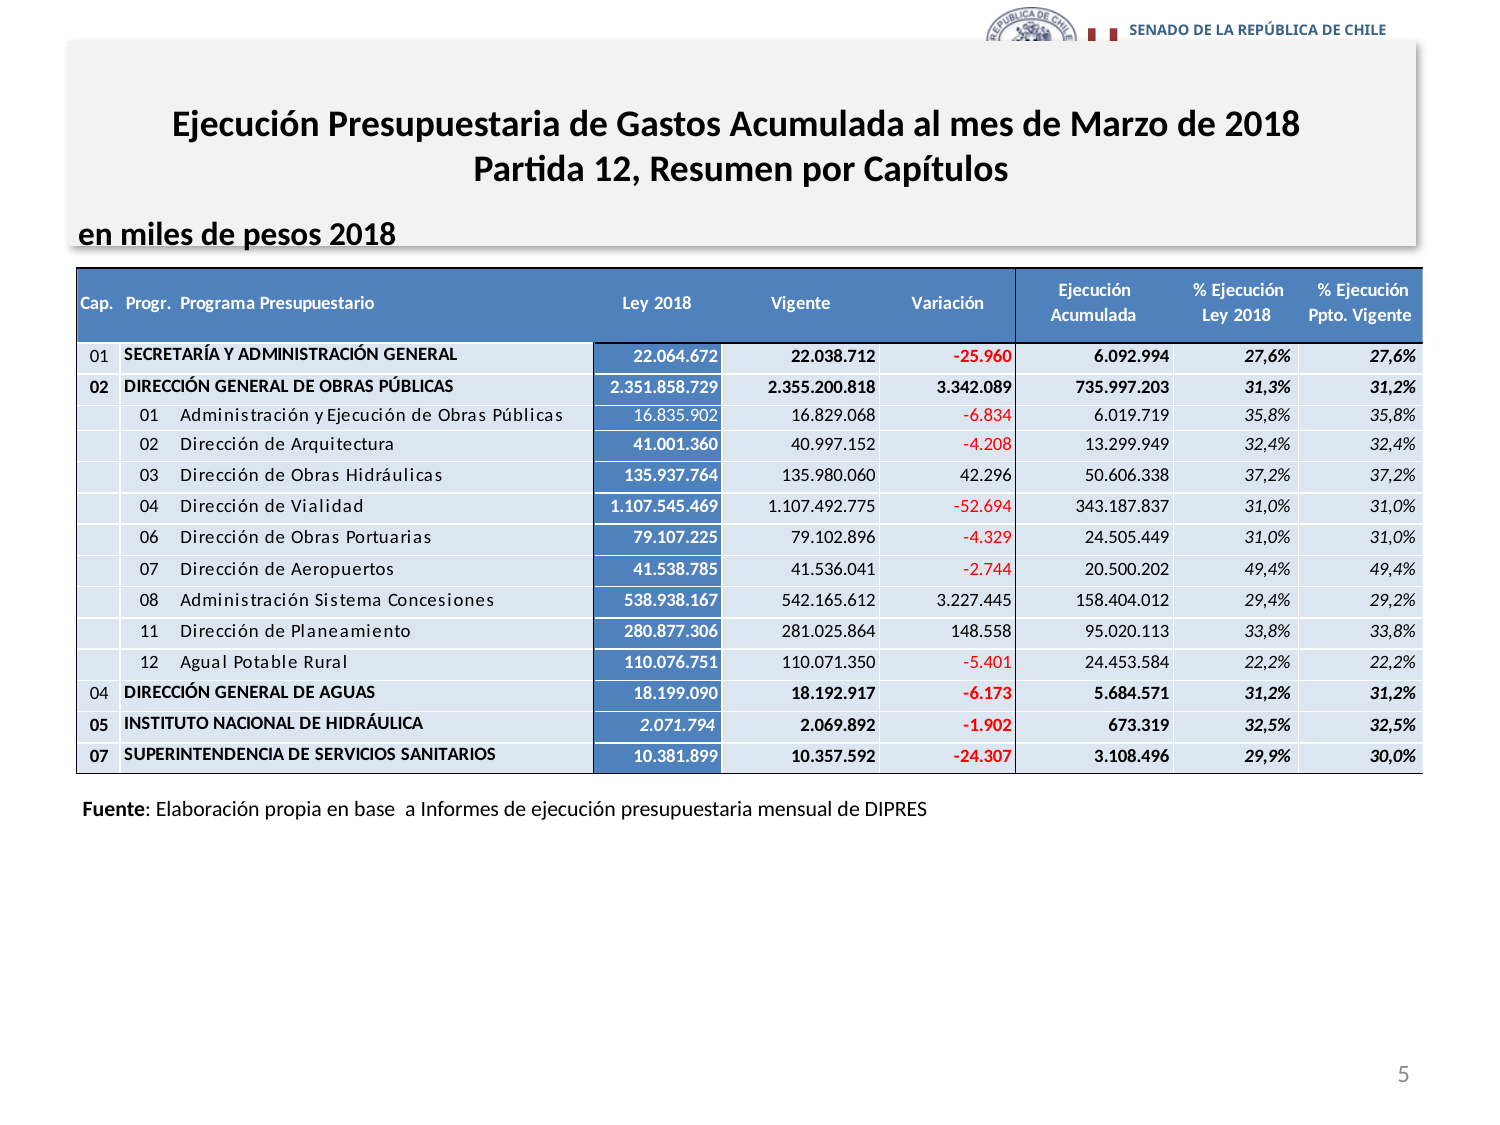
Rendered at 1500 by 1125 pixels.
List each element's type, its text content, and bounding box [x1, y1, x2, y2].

title Ejecución Presupuestaria de Gastos Acumulada al mes de Marzo de 2018 Partida 12, Resumen por Capítulos [67, 41, 1415, 246]
text_box en miles de pesos 2018 [63, 204, 1414, 279]
text_box Fuente: Elaboración propia en base a Informes de ejecución presupuestaria mensual de DIPRES [67, 786, 1447, 847]
slide_number 5 [1074, 1042, 1425, 1103]
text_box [75, 266, 1425, 776]
picture [986, 7, 1079, 41]
